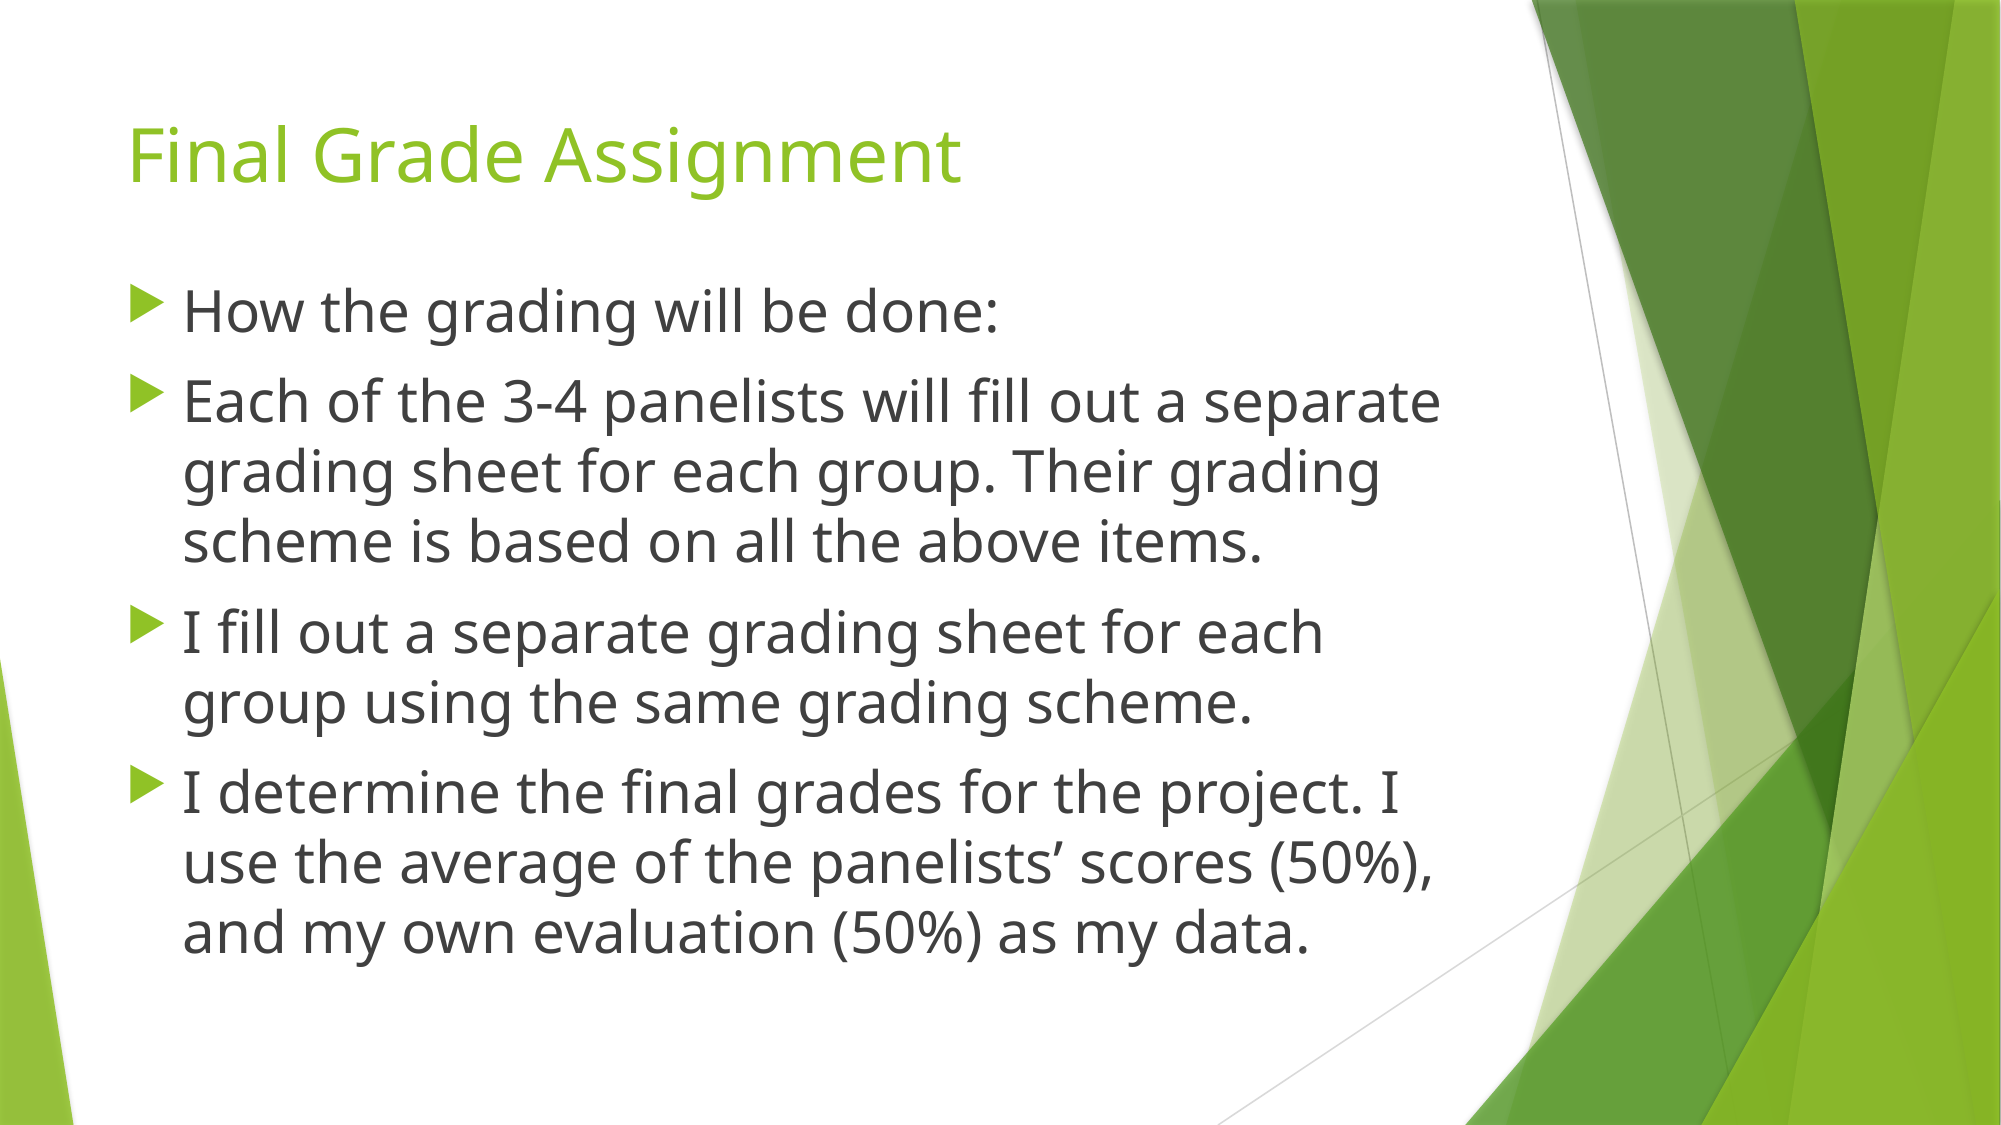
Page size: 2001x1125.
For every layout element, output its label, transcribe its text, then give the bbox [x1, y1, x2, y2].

title Final Grade Assignment [111, 99, 1522, 266]
list How the grading will be done: Each of the 3-4 panelists will fill out a separate grading sheet for each group. Their grading scheme is based on all the above items. I fill out a separate grading sheet for each group using the same grading scheme. I determine the final grades for the project. I use the average of the panelists’ scores (50%), and my own evaluation (50%) as my data. [111, 266, 1522, 988]
